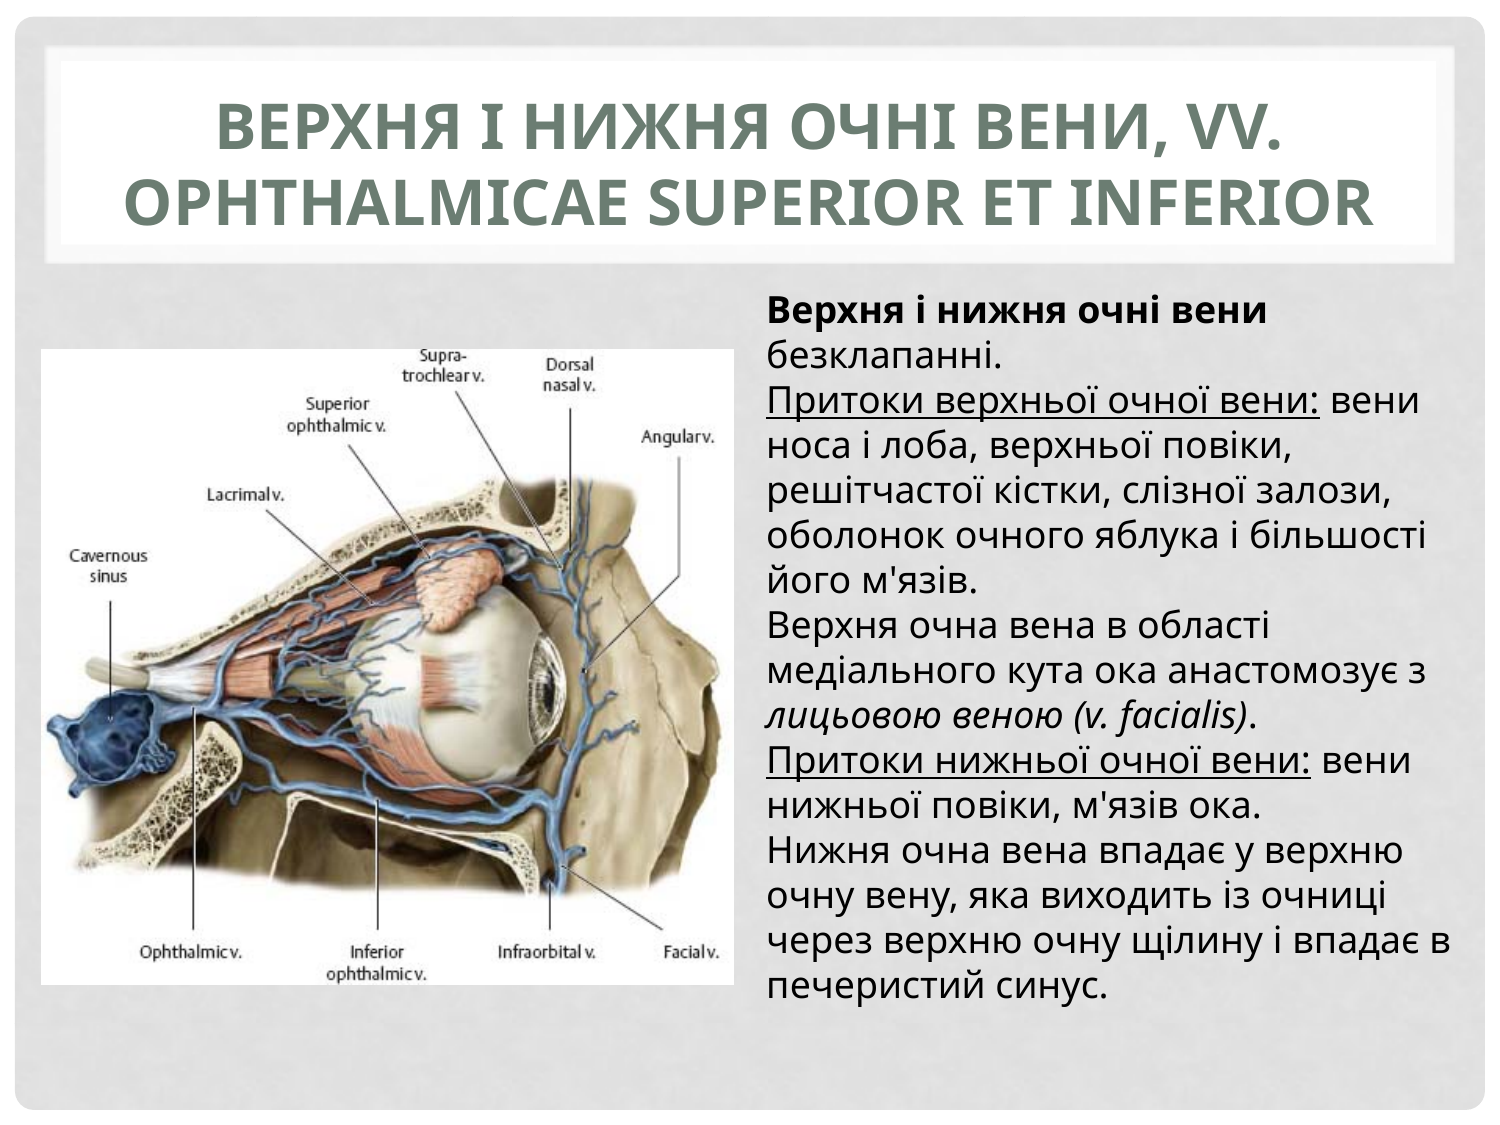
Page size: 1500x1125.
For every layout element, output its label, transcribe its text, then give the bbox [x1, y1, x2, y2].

title Верхня і нижня очні вени, vv. ophthalmicae superior et inferior [29, 77, 1471, 248]
text_box Верхня і нижня очні вени безклапанні. Притоки верхньої очної вени: вени носа і лоба, верхньої повіки, решітчастої кістки, слізної залози, оболонок очного яблука і більшості його м'язів. Верхня очна вена в області медіального кута ока анастомозує з лицьовою веною (v. fаciаlis). Притоки нижньої очної вени: вени нижньої повіки, м'язів ока. Нижня очна вена впадає у верхню очну вену, яка виходить із очниці через верхню очну щілину і впадає в печеристий синус. [751, 278, 1481, 1014]
picture [41, 349, 734, 985]
